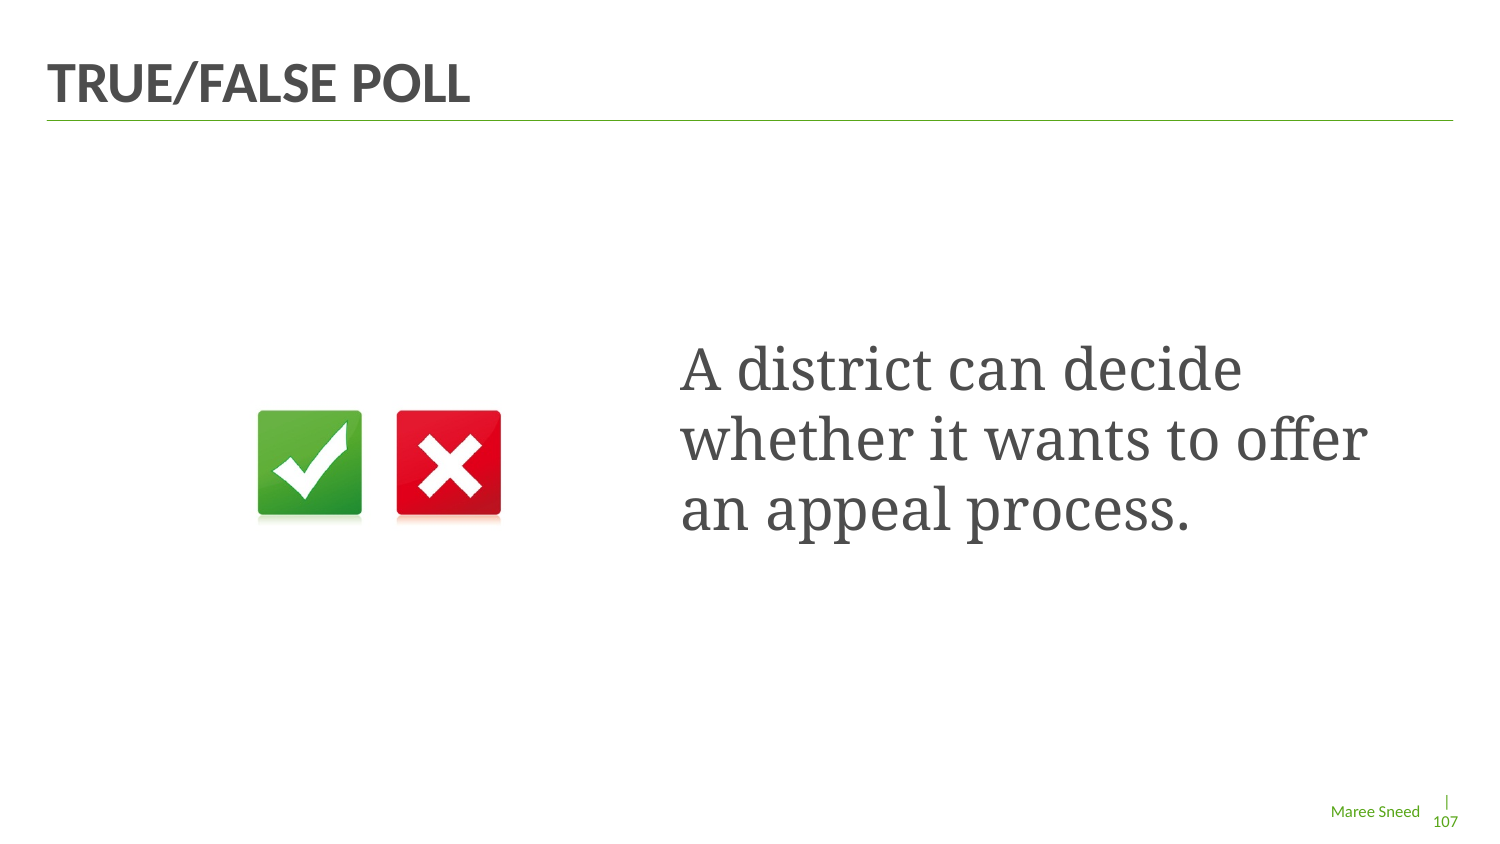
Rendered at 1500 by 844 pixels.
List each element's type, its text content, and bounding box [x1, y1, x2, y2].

slide_number | 107 [1426, 793, 1474, 829]
list A district can decide whether it wants to offer an appeal process. [679, 148, 1392, 796]
picture [216, 355, 543, 566]
title TRUE/FALSE POLL [46, 46, 1454, 121]
footer Maree Sneed [945, 793, 1421, 829]
